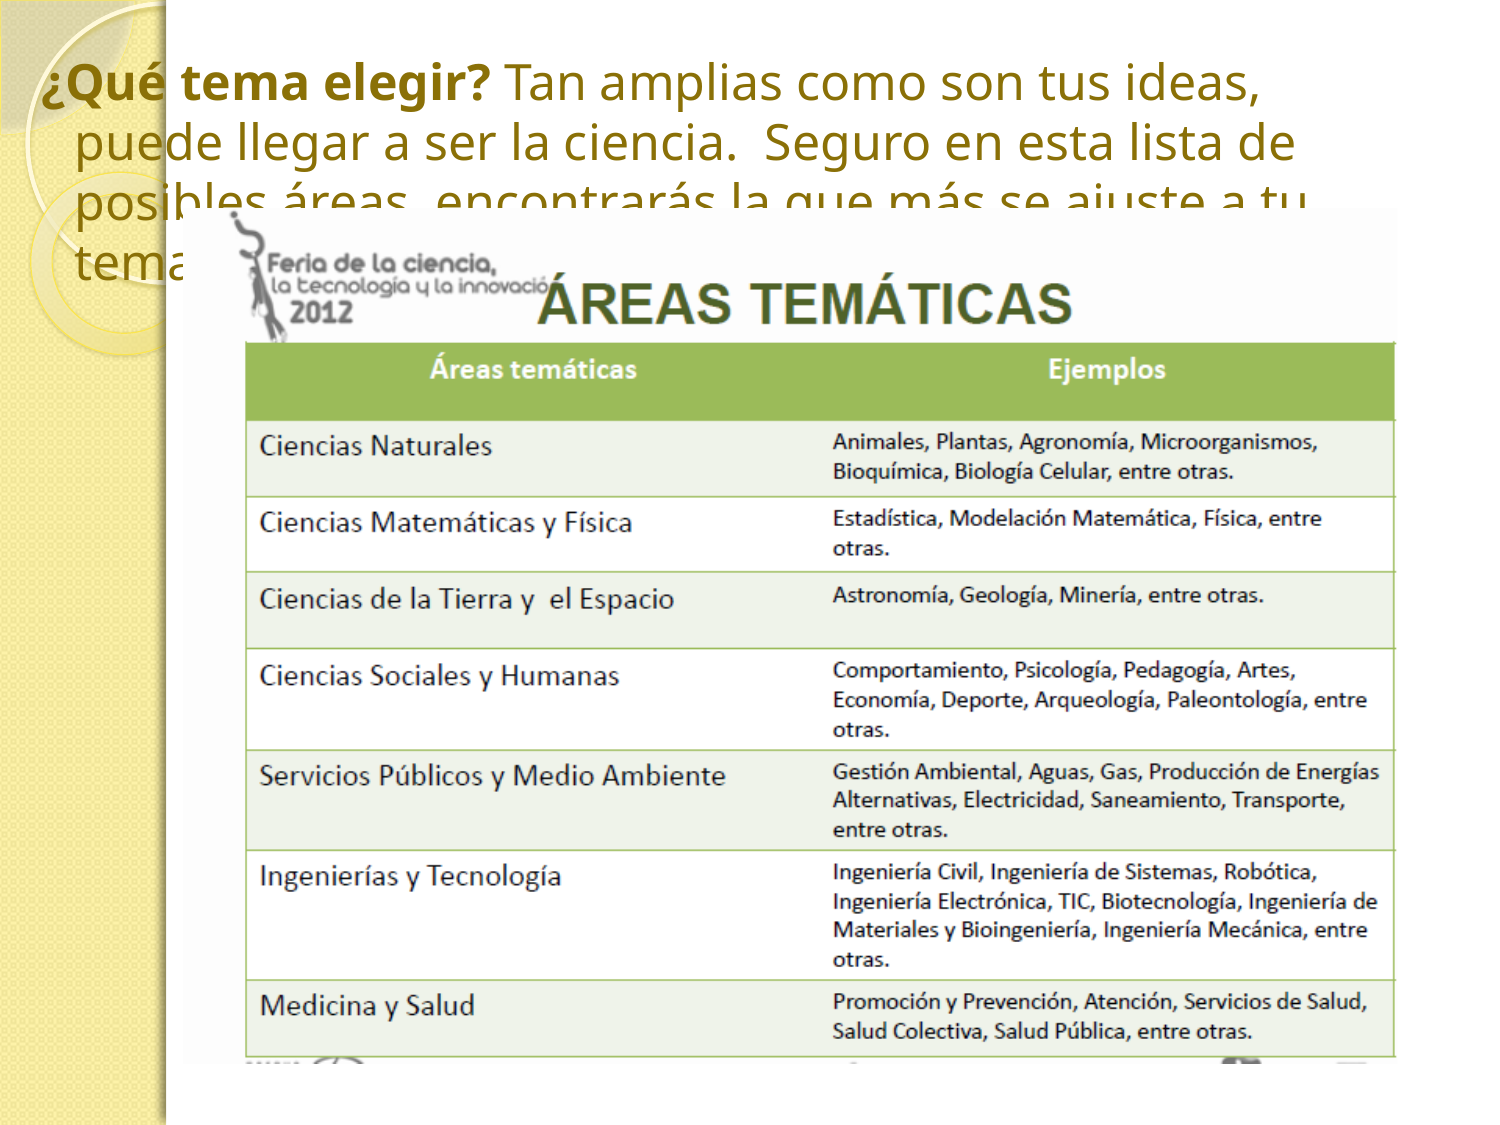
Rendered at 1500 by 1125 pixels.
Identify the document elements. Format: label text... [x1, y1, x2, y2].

list ¿Qué tema elegir? Tan amplias como son tus ideas, puede llegar a ser la ciencia. Seguro en esta lista de posibles áreas, encontrarás la que más se ajuste a tu tema. [0, 42, 1439, 445]
picture [182, 207, 1398, 1064]
